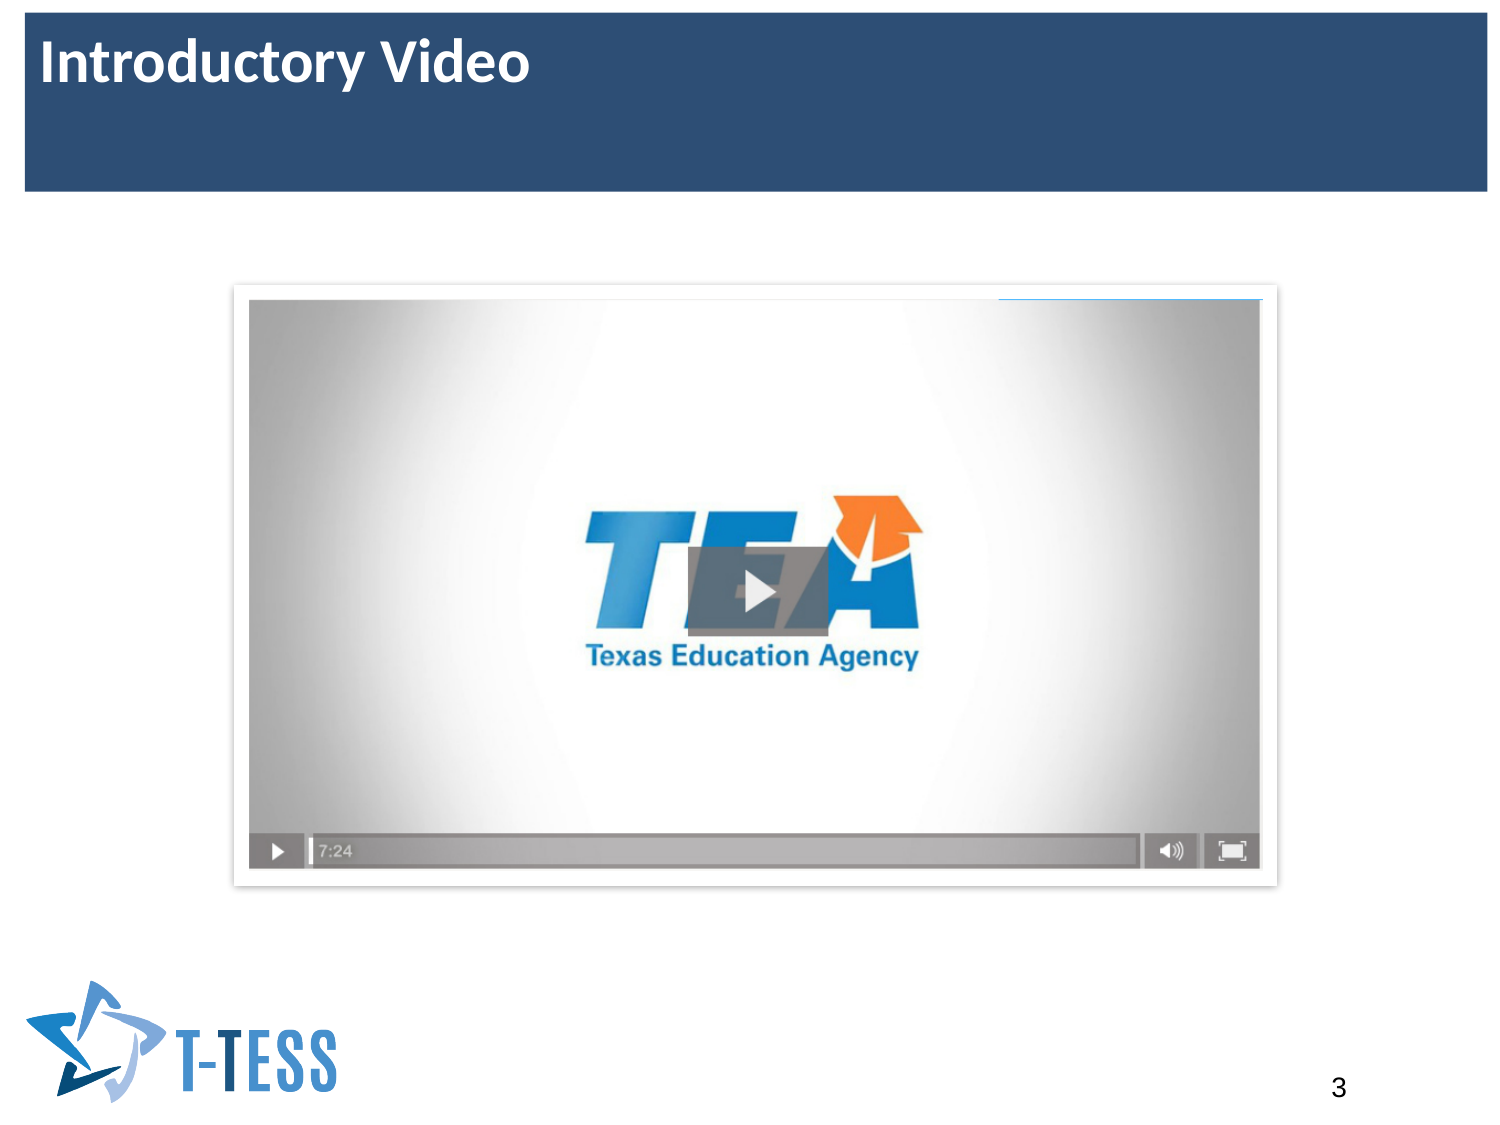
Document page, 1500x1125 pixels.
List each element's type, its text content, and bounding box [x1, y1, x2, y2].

picture [19, 969, 357, 1125]
picture [248, 299, 1263, 872]
list [24, 224, 1375, 1000]
title Introductory Video [24, 12, 1488, 192]
